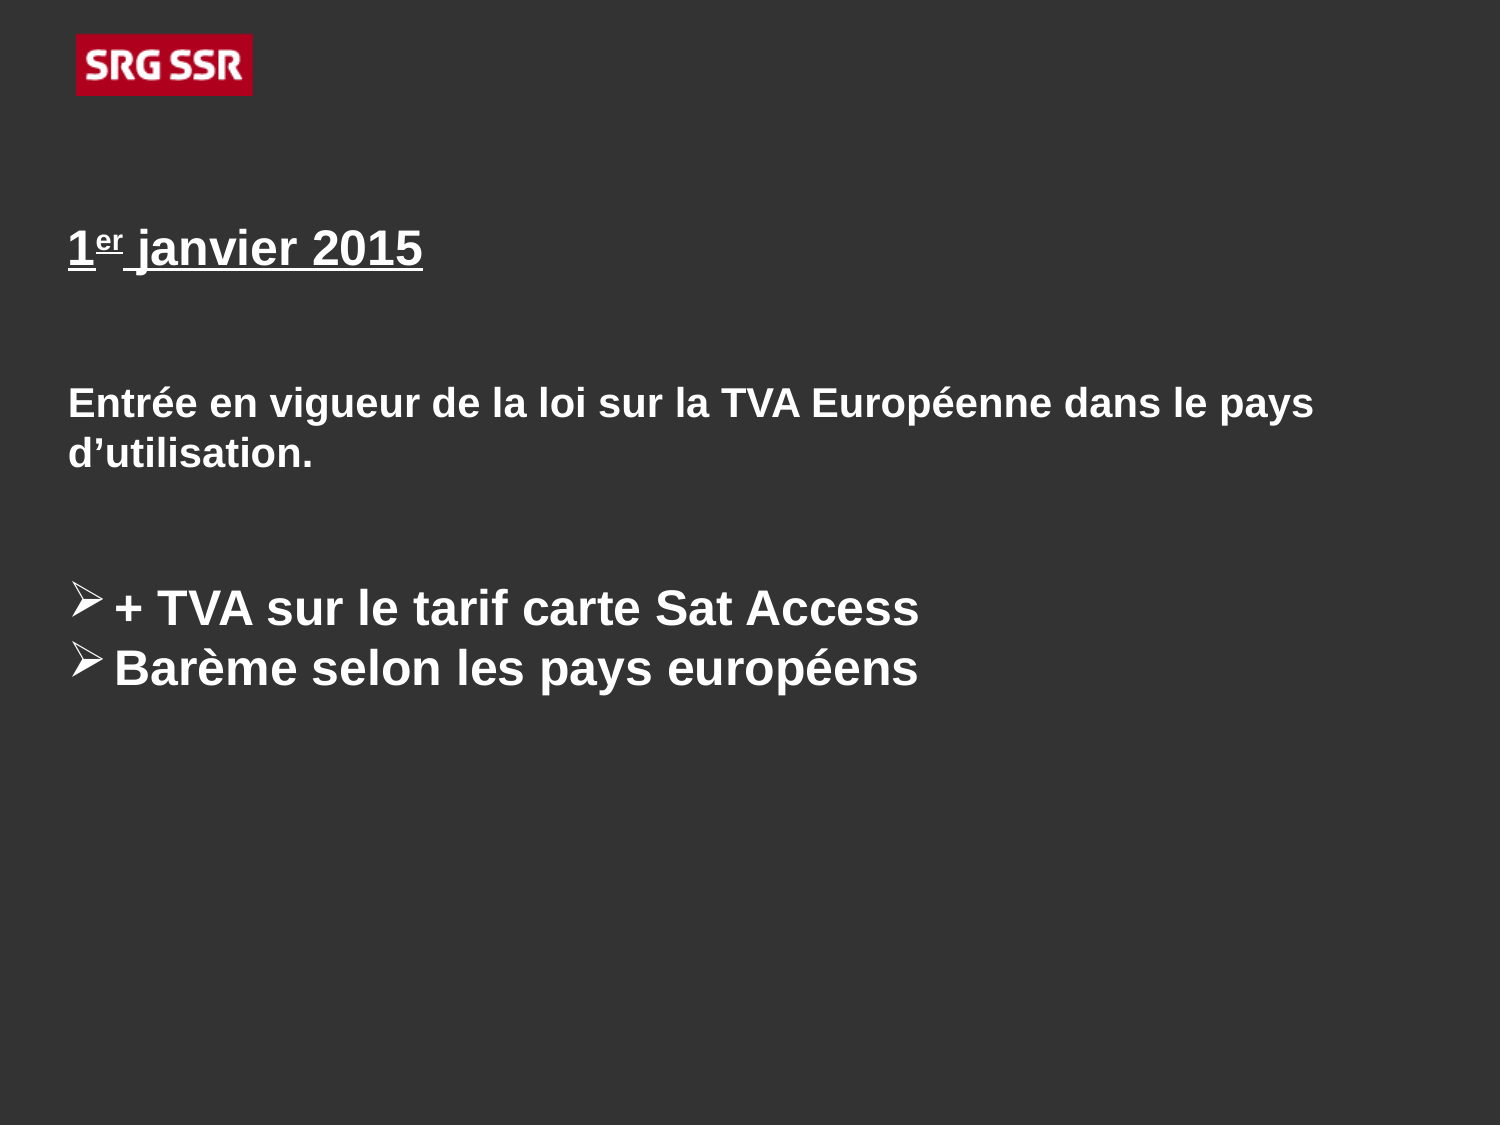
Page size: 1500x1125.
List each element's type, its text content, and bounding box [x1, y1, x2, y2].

text_box 1er janvier 2015 Entrée en vigueur de la loi sur la TVA Européenne dans le pays d’utilisation. + TVA sur le tarif carte Sat Access Barème selon les pays européens [53, 208, 1500, 703]
picture [76, 33, 254, 96]
